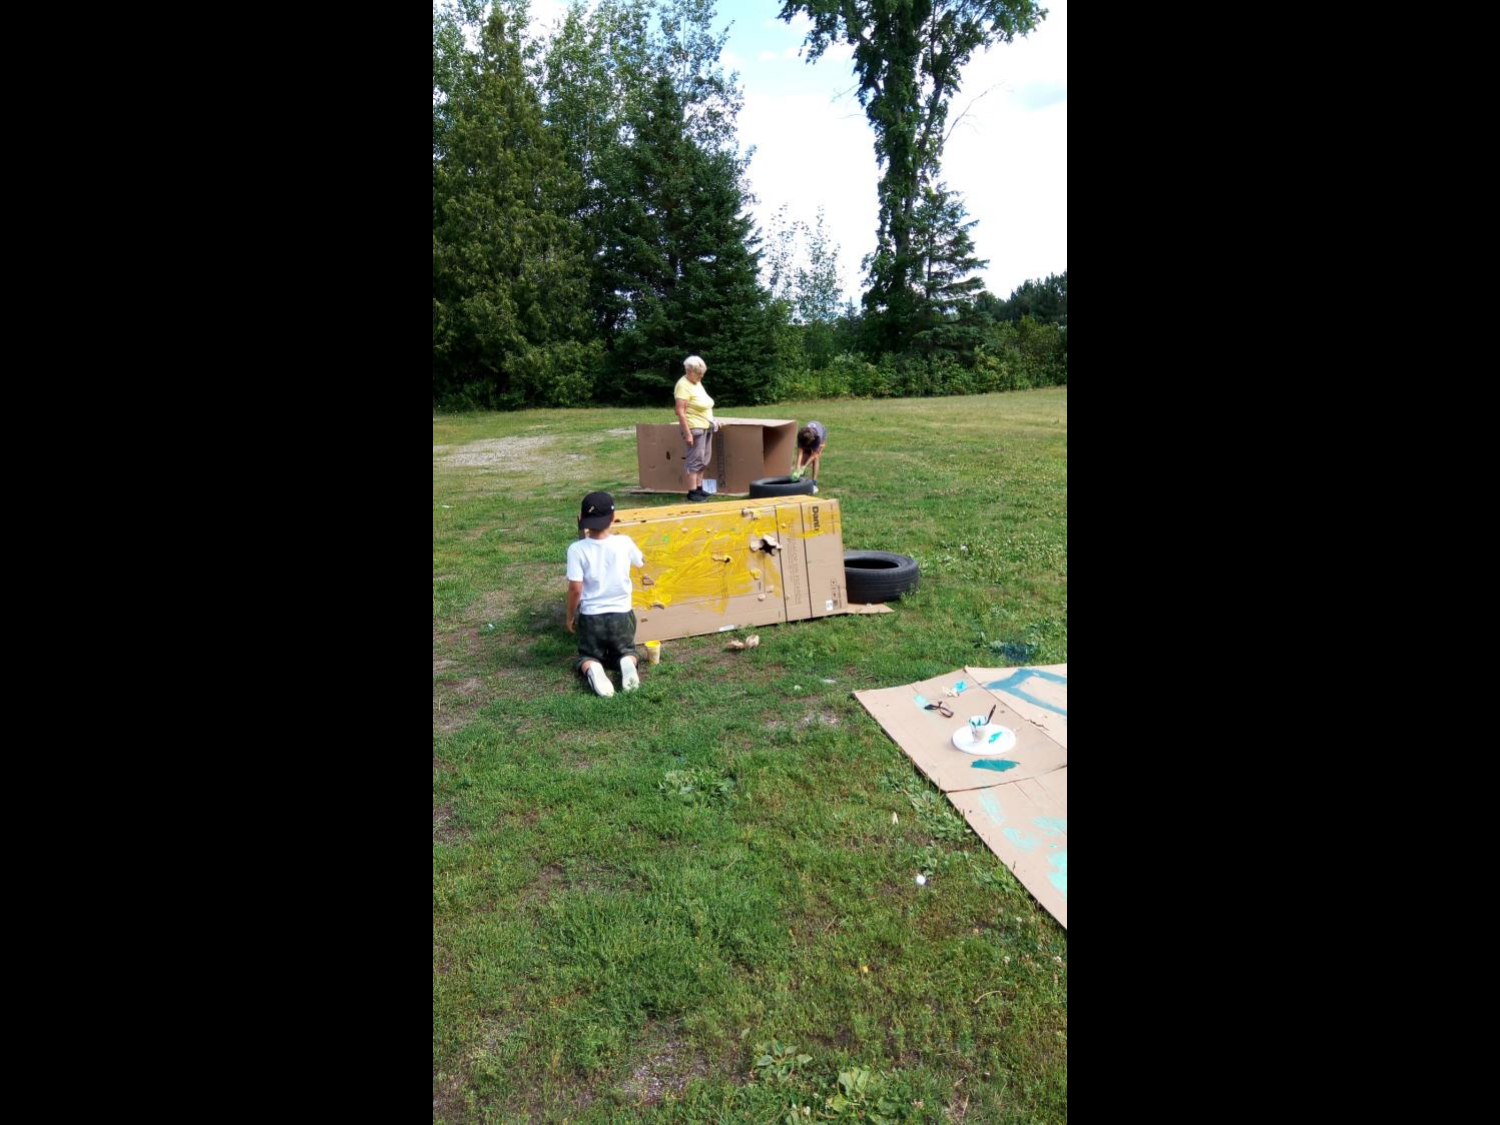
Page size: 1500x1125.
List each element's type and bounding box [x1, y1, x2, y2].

picture [433, 0, 1067, 1125]
